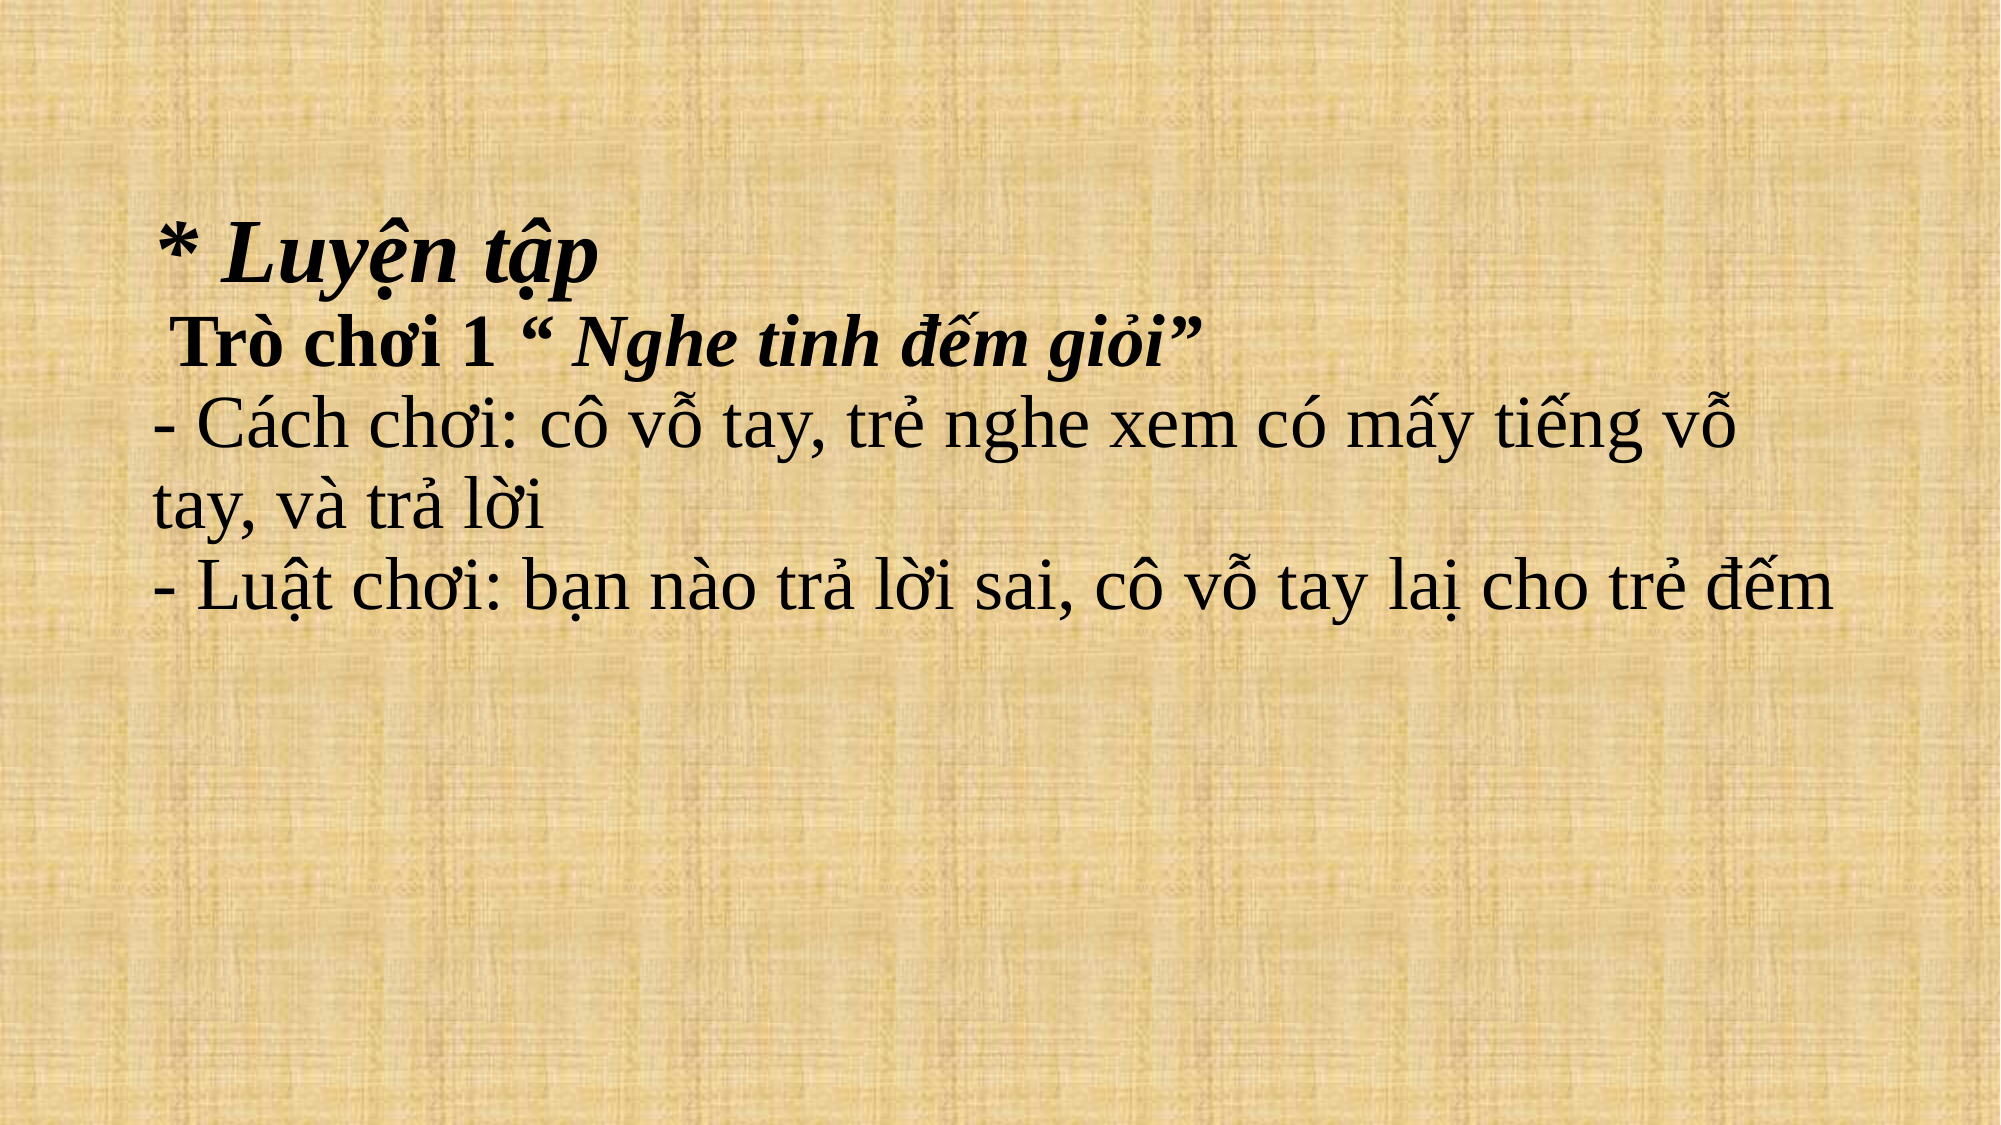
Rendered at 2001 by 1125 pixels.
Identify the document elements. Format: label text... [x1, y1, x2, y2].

picture [0, 0, 2001, 1125]
title * Luyện tập Trò chơi 1 “ Nghe tinh đếm giỏi” - Cách chơi: cô vỗ tay, trẻ nghe xem có mấy tiếng vỗ tay, và trả lời - Luật chơi: bạn nào trả lời sai, cô vỗ tay laị cho trẻ đếm [137, 212, 1863, 707]
